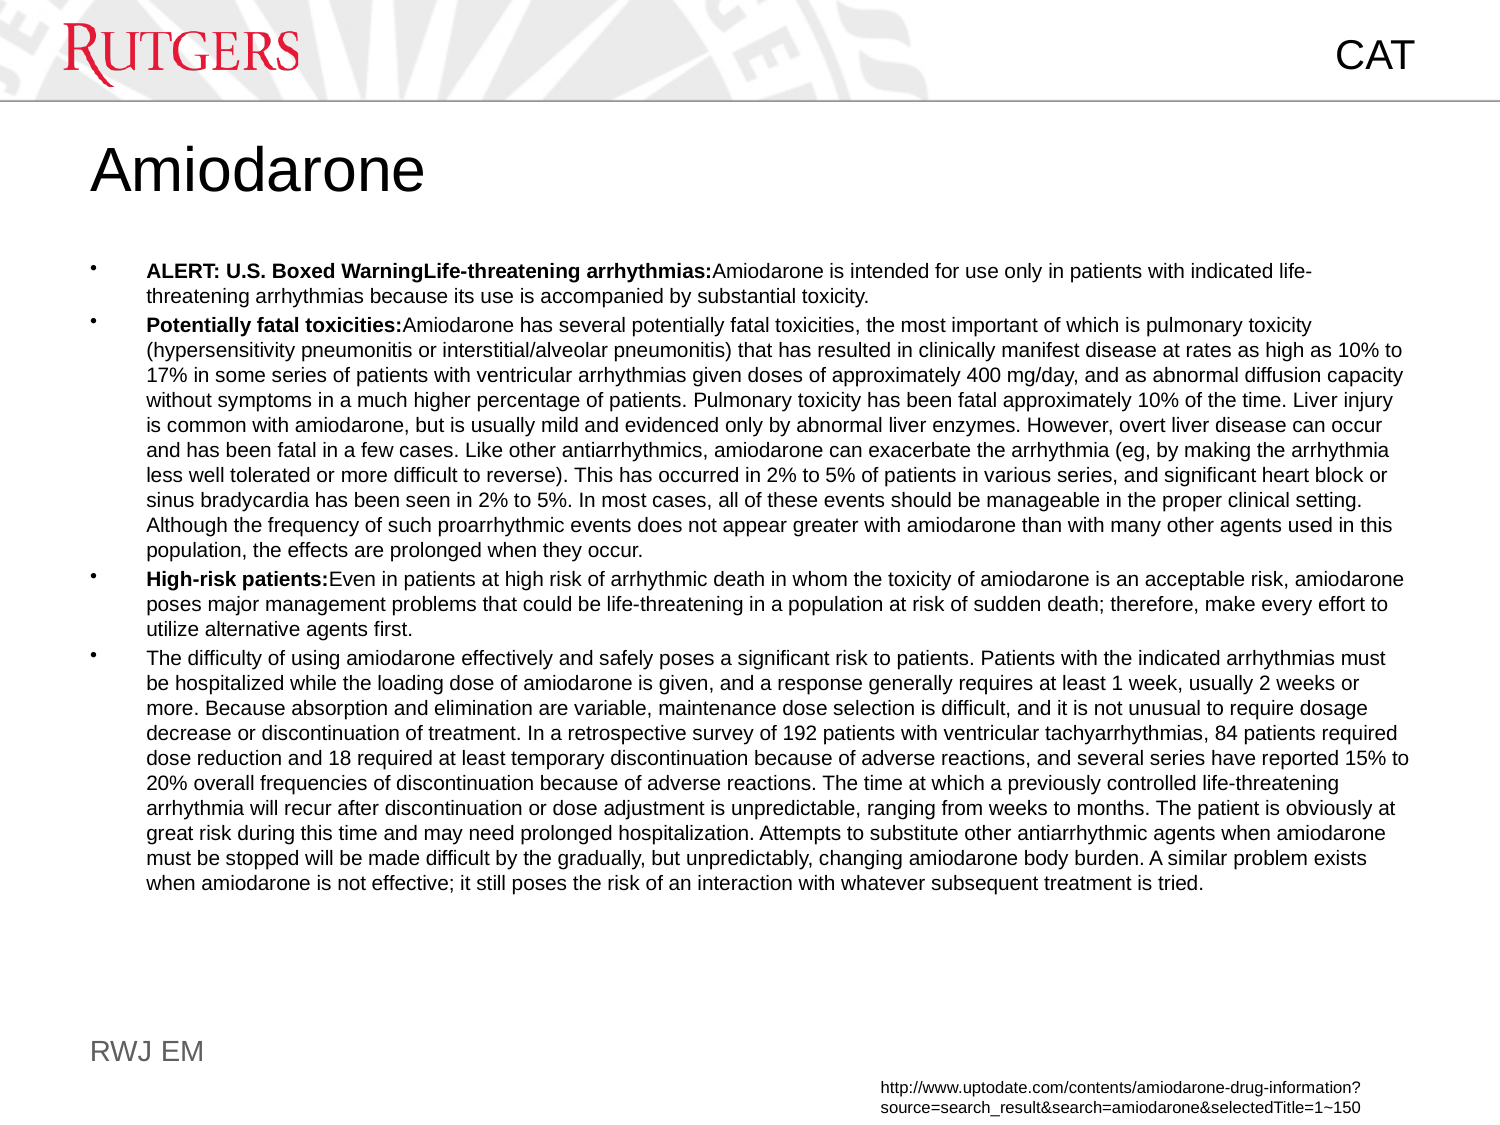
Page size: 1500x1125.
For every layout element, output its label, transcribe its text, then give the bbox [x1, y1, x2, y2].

picture [0, 0, 1500, 102]
text_box http://www.uptodate.com/contents/amiodarone-drug-information?source=search_result&search=amiodarone&selectedTitle=1~150 [865, 1069, 1500, 1125]
list ALERT: U.S. Boxed WarningLife-threatening arrhythmias:Amiodarone is intended for use only in patients with indicated life-threatening arrhythmias because its use is accompanied by substantial toxicity. Potentially fatal toxicities:Amiodarone has several potentially fatal toxicities, the most important of which is pulmonary toxicity (hypersensitivity pneumonitis or interstitial/alveolar pneumonitis) that has resulted in clinically manifest disease at rates as high as 10% to 17% in some series of patients with ventricular arrhythmias given doses of approximately 400 mg/day, and as abnormal diffusion capacity without symptoms in a much higher percentage of patients. Pulmonary toxicity has been fatal approximately 10% of the time. Liver injury is common with amiodarone, but is usually mild and evidenced only by abnormal liver enzymes. However, overt liver disease can occur and has been fatal in a few cases. Like other antiarrhythmics, amiodarone can exacerbate the arrhythmia (eg, by making the arrhythmia less well tolerated or more difficult to reverse). This has occurred in 2% to 5% of patients in various series, and significant heart block or sinus bradycardia has been seen in 2% to 5%. In most cases, all of these events should be manageable in the proper clinical setting. Although the frequency of such proarrhythmic events does not appear greater with amiodarone than with many other agents used in this population, the effects are prolonged when they occur. High-risk patients:Even in patients at high risk of arrhythmic death in whom the toxicity of amiodarone is an acceptable risk, amiodarone poses major management problems that could be life-threatening in a population at risk of sudden death; therefore, make every effort to utilize alternative agents first. The difficulty of using amiodarone effectively and safely poses a significant risk to patients. Patients with the indicated arrhythmias must be hospitalized while the loading dose of amiodarone is given, and a response generally requires at least 1 week, usually 2 weeks or more. Because absorption and elimination are variable, maintenance dose selection is difficult, and it is not unusual to require dosage decrease or discontinuation of treatment. In a retrospective survey of 192 patients with ventricular tachyarrhythmias, 84 patients required dose reduction and 18 required at least temporary discontinuation because of adverse reactions, and several series have reported 15% to 20% overall frequencies of discontinuation because of adverse reactions. The time at which a previously controlled life-threatening arrhythmia will recur after discontinuation or dose adjustment is unpredictable, ranging from weeks to months. The patient is obviously at great risk during this time and may need prolonged hospitalization. Attempts to substitute other antiarrhythmic agents when amiodarone must be stopped will be made difficult by the gradually, but unpredictably, changing amiodarone body burden. A similar problem exists when amiodarone is not effective; it still poses the risk of an interaction with whatever subsequent treatment is tried. [75, 249, 1425, 994]
title Amiodarone [75, 99, 1425, 233]
